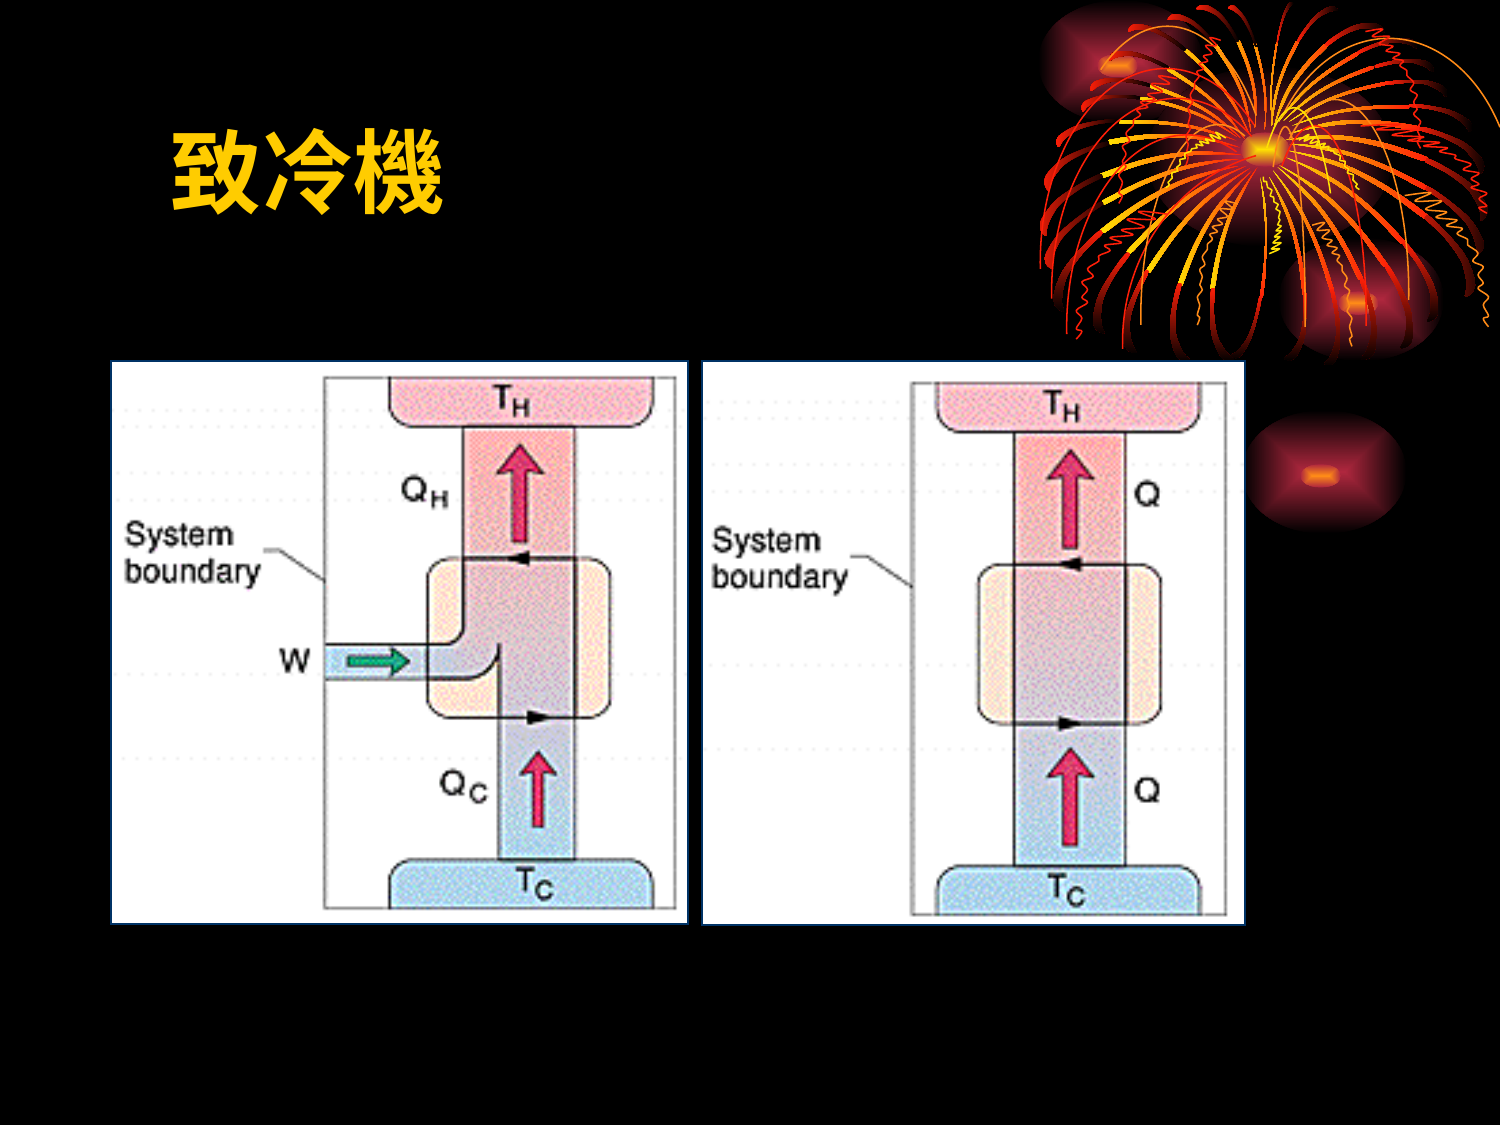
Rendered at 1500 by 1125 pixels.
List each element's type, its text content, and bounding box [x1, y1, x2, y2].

picture [111, 361, 688, 924]
title 致冷機 [112, 49, 1388, 290]
picture [702, 361, 1245, 925]
